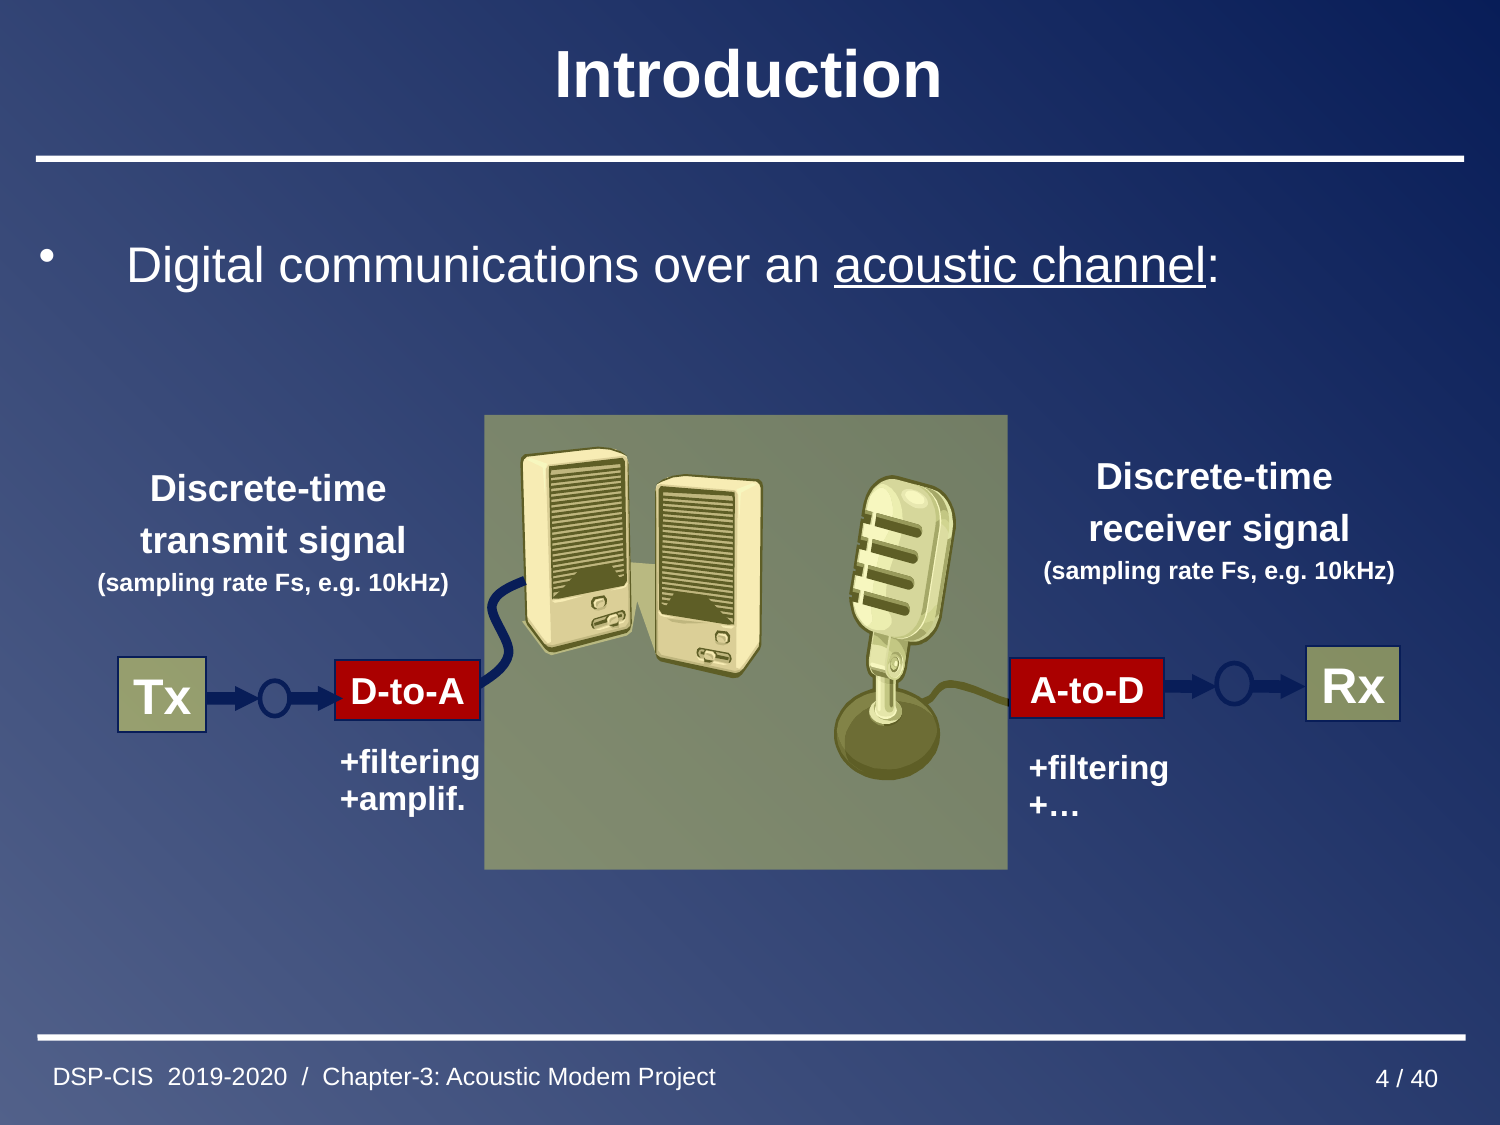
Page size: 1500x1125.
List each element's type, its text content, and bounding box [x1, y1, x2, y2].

title Introduction [47, 15, 1450, 144]
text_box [82, 414, 1412, 870]
list Digital communications over an acoustic channel: [23, 172, 1474, 965]
